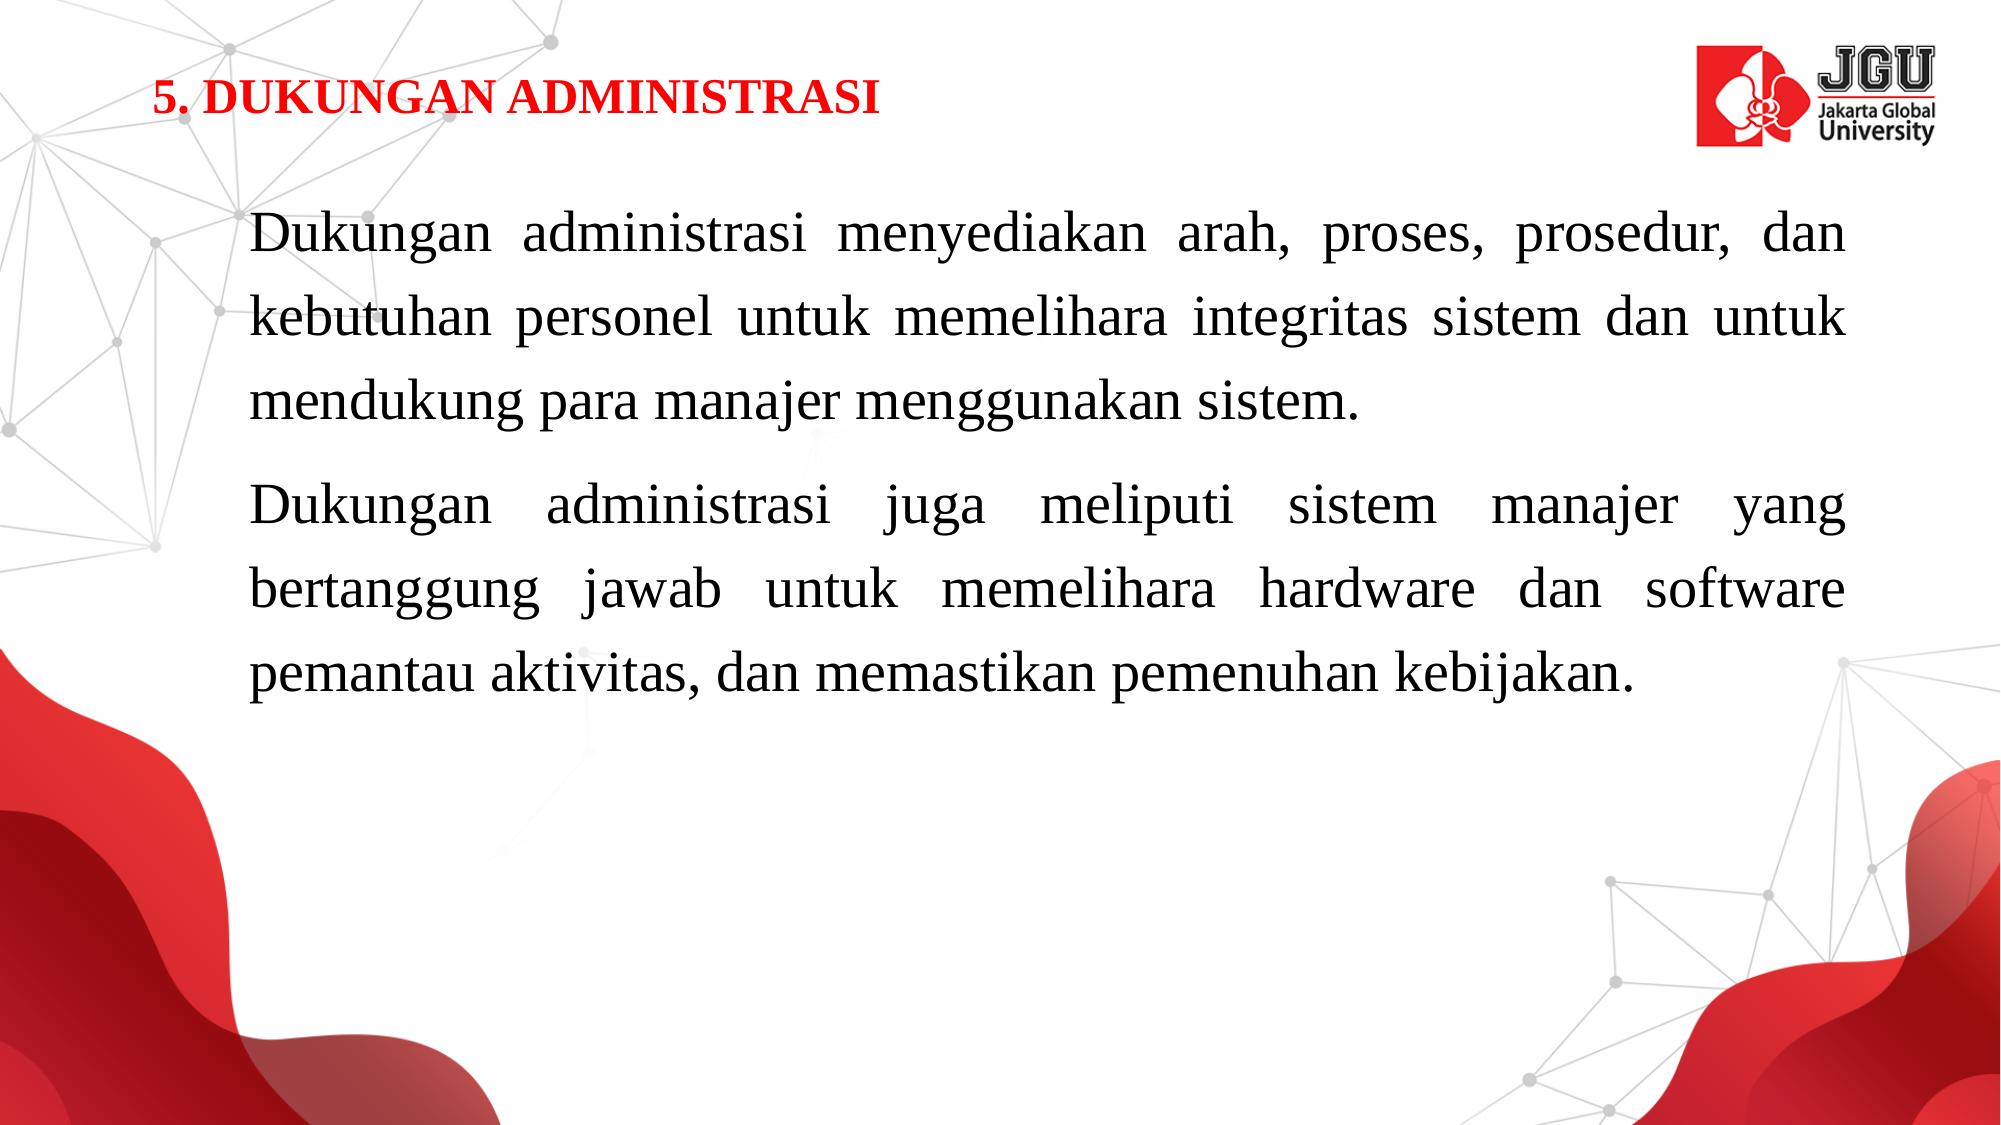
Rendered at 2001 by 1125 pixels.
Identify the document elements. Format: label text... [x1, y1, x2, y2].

title 5. DUKUNGAN ADMINISTRASI [137, 59, 1863, 134]
picture [0, 0, 2001, 1125]
list Dukungan administrasi menyediakan arah, proses, prosedur, dan kebutuhan personel untuk memelihara integritas sistem dan untuk mendukung para manajer menggunakan sistem. Dukungan administrasi juga meliputi sistem manajer yang bertanggung jawab untuk memelihara hardware dan software pemantau aktivitas, dan memastikan pemenuhan kebijakan. [234, 171, 1863, 992]
